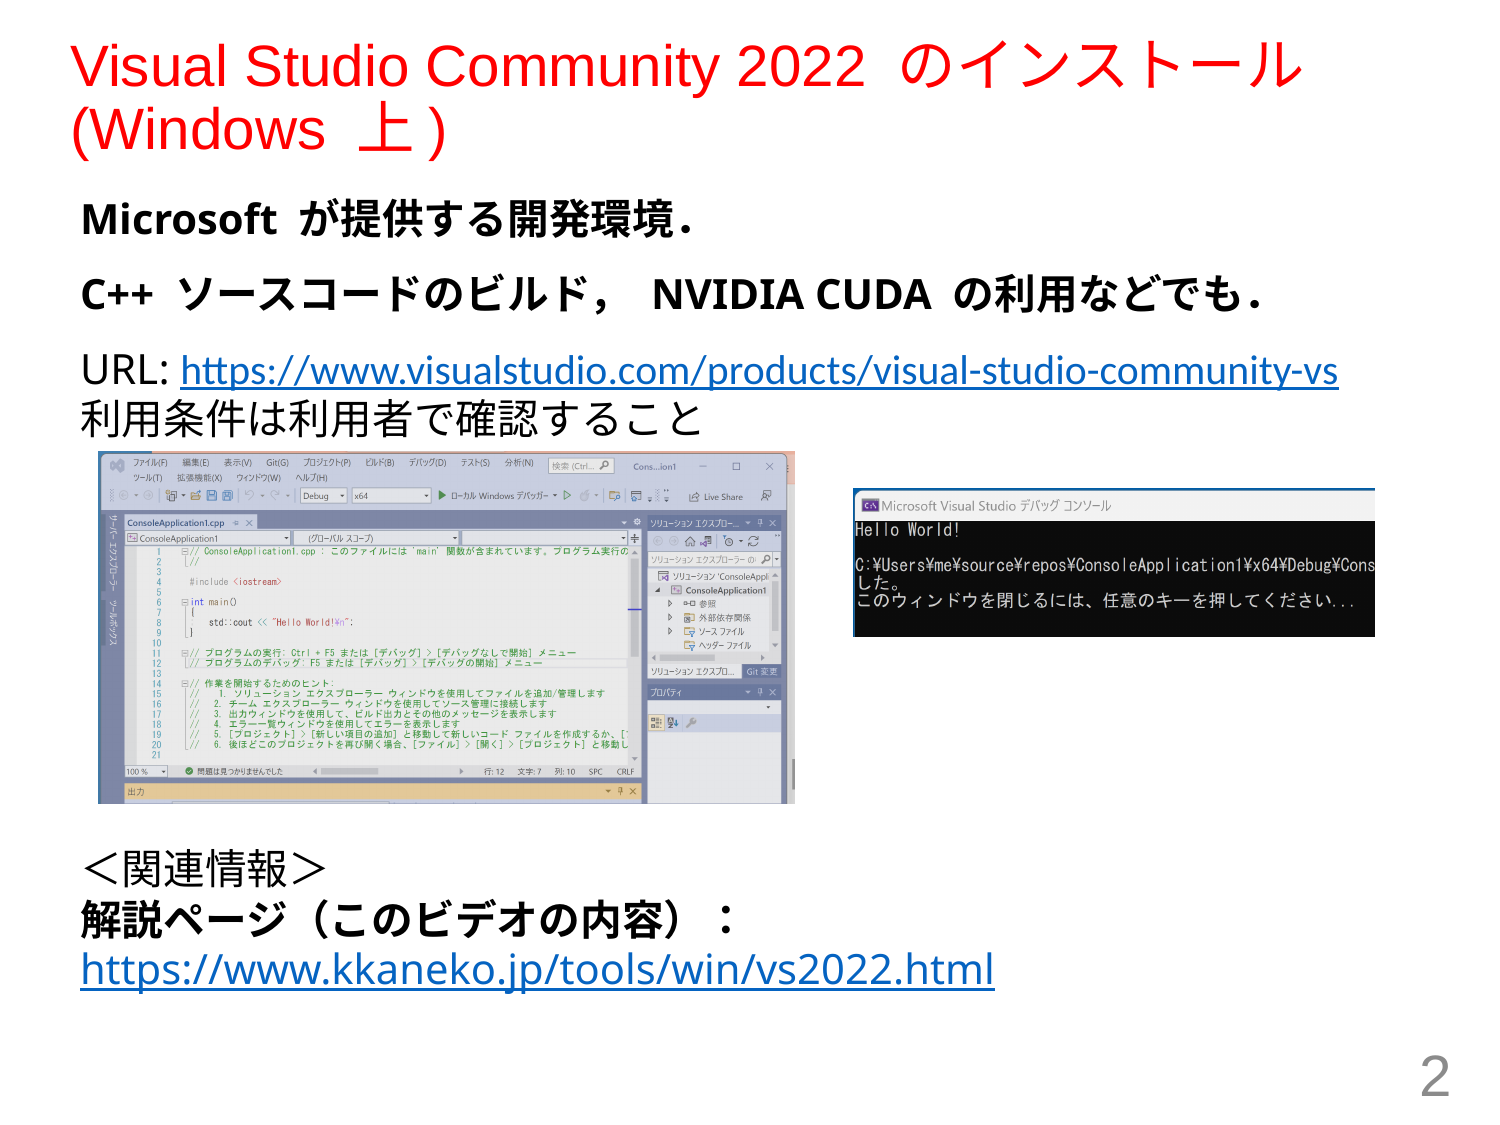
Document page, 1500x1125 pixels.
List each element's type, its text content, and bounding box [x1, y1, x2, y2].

text_box Microsoft が提供する開発環境． C++ ソースコードのビルド， NVIDIA CUDA の利用などでも． URL: https://www.visualstudio.com/products/visual-studio-community-vs 利用条件は利用者で確認すること ＜関連情報＞ 解説ページ（このビデオの内容）： https://www.kkaneko.jp/tools/win/vs2022.html [65, 185, 1477, 772]
picture [98, 451, 795, 804]
title Visual Studio Community 2022 のインストール (Windows 上) [55, 61, 1477, 139]
picture [853, 488, 1375, 637]
slide_number 2 [1129, 1042, 1467, 1103]
